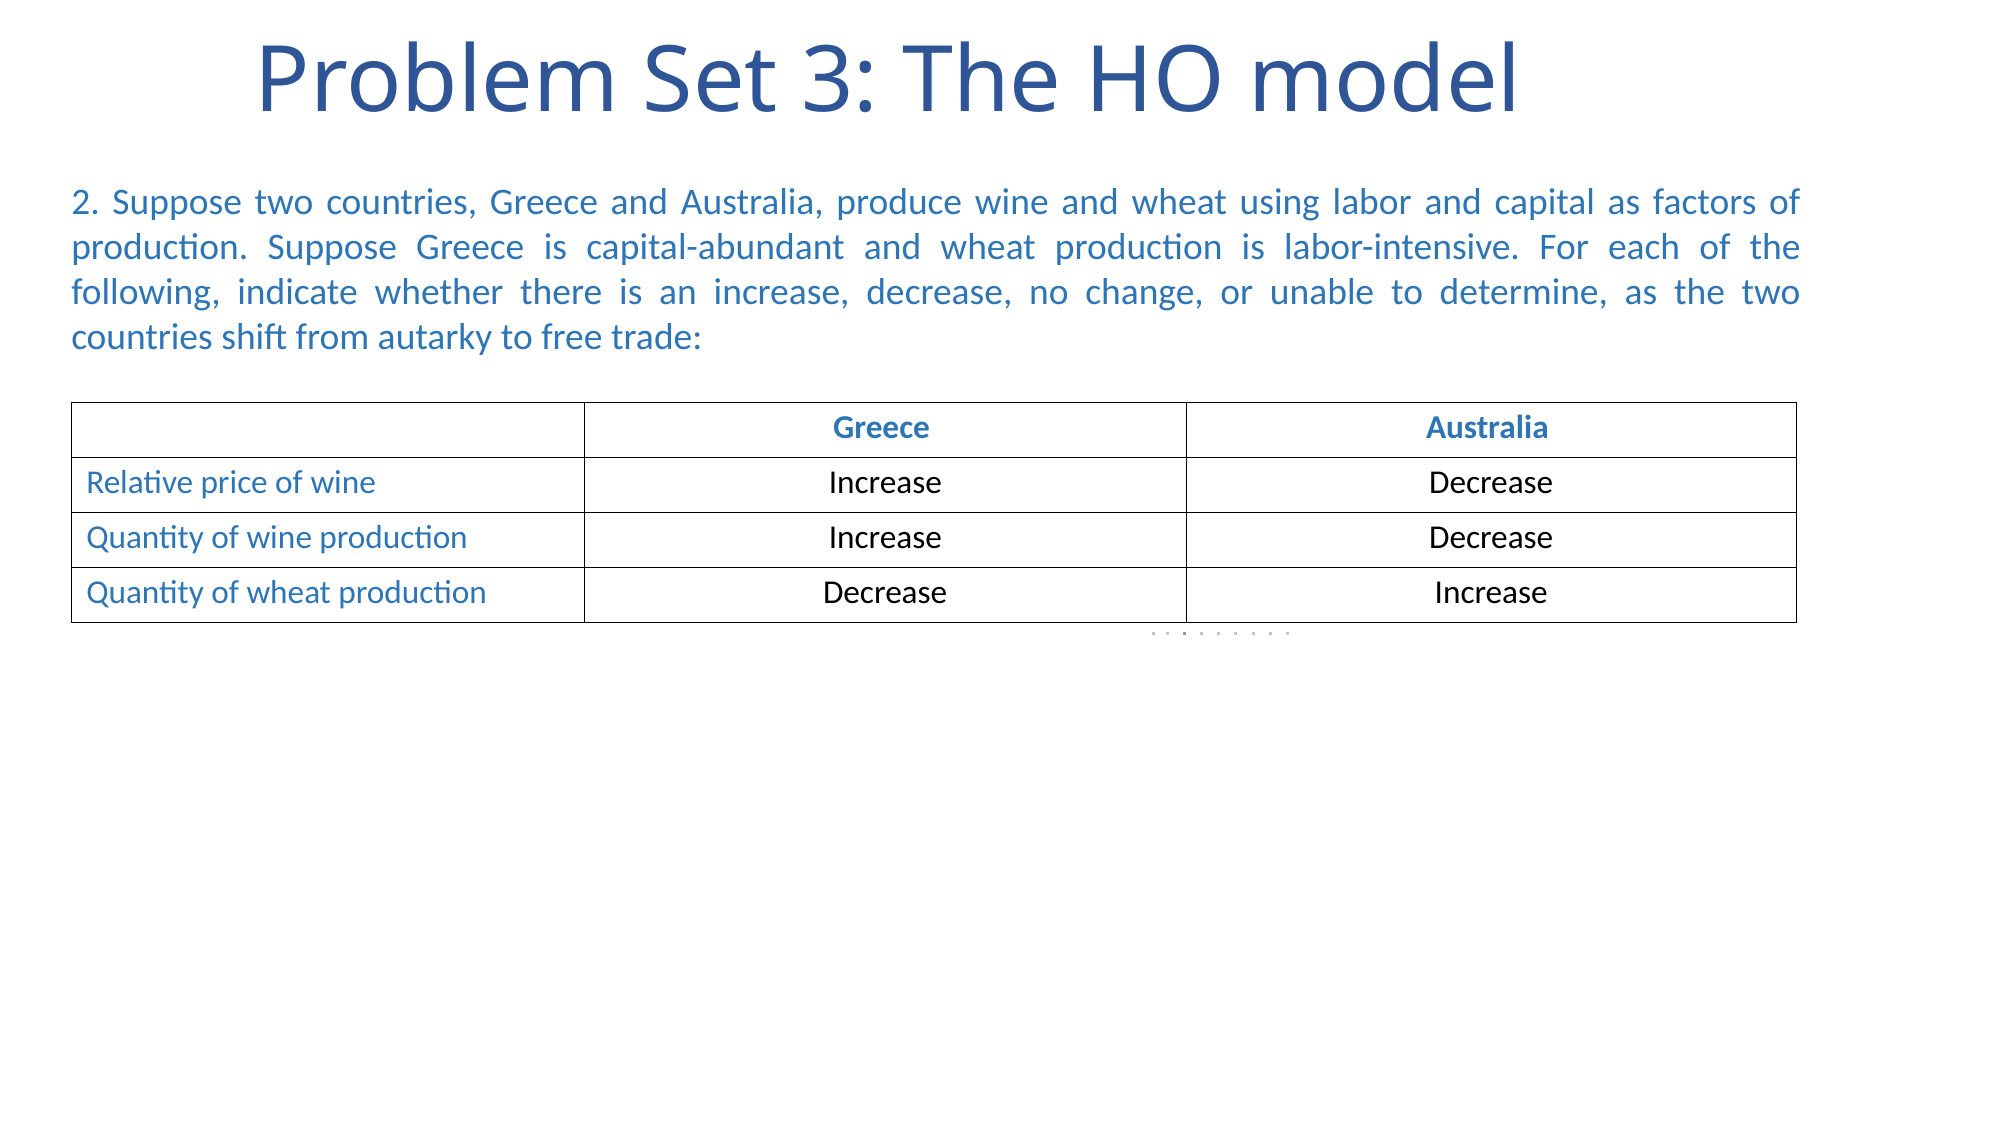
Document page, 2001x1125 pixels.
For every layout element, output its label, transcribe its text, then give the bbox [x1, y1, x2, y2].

table_cell Decrease [1187, 458, 1796, 512]
table_cell Relative price of wine [72, 458, 584, 512]
table_cell Increase [585, 513, 1186, 567]
table_header Australia [1187, 403, 1796, 457]
text_box 2. Suppose two countries, Greece and Australia, produce wine and wheat using labor and capital as factors of production. Suppose Greece is capital-abundant and wheat production is labor-intensive. For each of the following, indicate whether there is an increase, decrease, no change, or unable to determine, as the two countries shift from autarky to free trade: [56, 169, 1818, 410]
table_header [72, 403, 584, 457]
table_cell Decrease [1187, 513, 1796, 567]
table_header Greece [585, 403, 1186, 457]
table_cell Decrease [585, 568, 1186, 622]
table_cell Increase [1187, 568, 1796, 622]
table_cell Quantity of wine production [72, 513, 584, 567]
table_cell Increase [585, 458, 1186, 512]
table_cell Quantity of wheat production [72, 568, 584, 622]
title Problem Set 3: The HO model [26, 0, 1752, 165]
